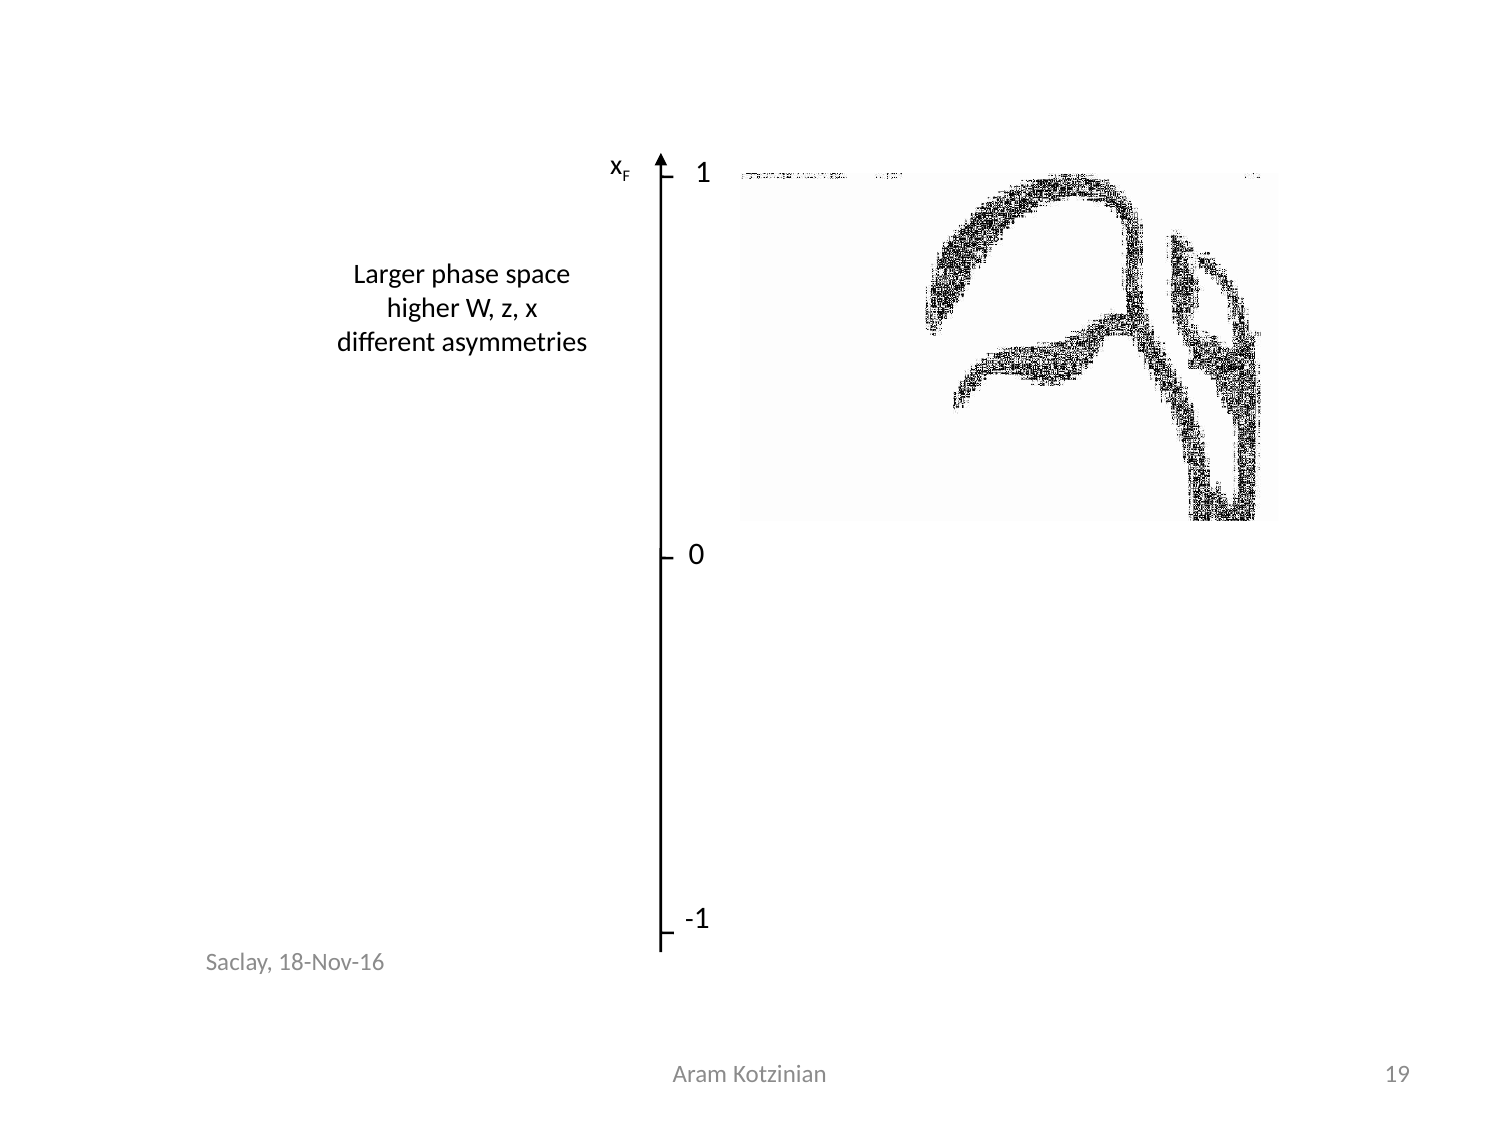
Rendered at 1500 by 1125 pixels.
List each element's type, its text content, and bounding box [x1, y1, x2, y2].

text_box Larger phase space higher W, z, x different asymmetries [322, 248, 590, 365]
slide_number 19 [1074, 1042, 1425, 1103]
slide_number Saclay, 18-Nov-16 [190, 944, 647, 978]
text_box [595, 138, 727, 953]
footer Aram Kotzinian [512, 1042, 988, 1103]
picture [739, 173, 1279, 521]
